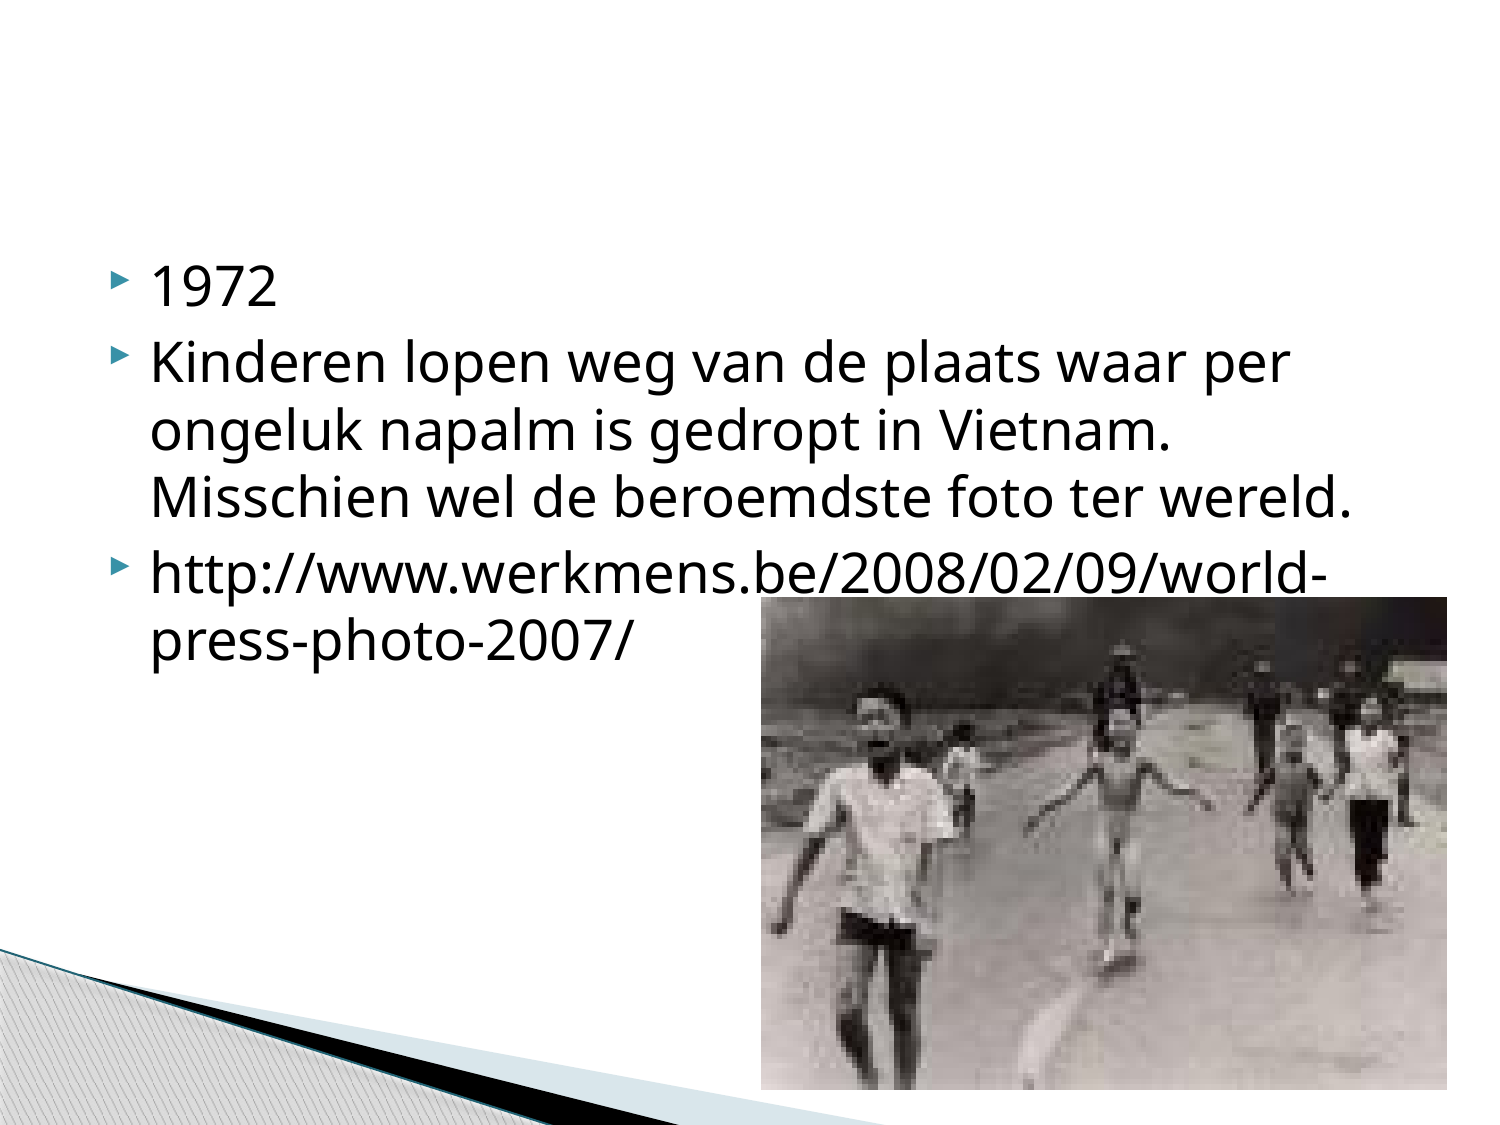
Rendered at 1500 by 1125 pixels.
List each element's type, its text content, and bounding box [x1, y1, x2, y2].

list 1972 Kinderen lopen weg van de plaats waar per ongeluk napalm is gedropt in Vietnam. Misschien wel de beroemdste foto ter wereld. http://www.werkmens.be/2008/02/09/world-press-photo-2007/ [75, 243, 1425, 986]
picture [761, 597, 1447, 1090]
